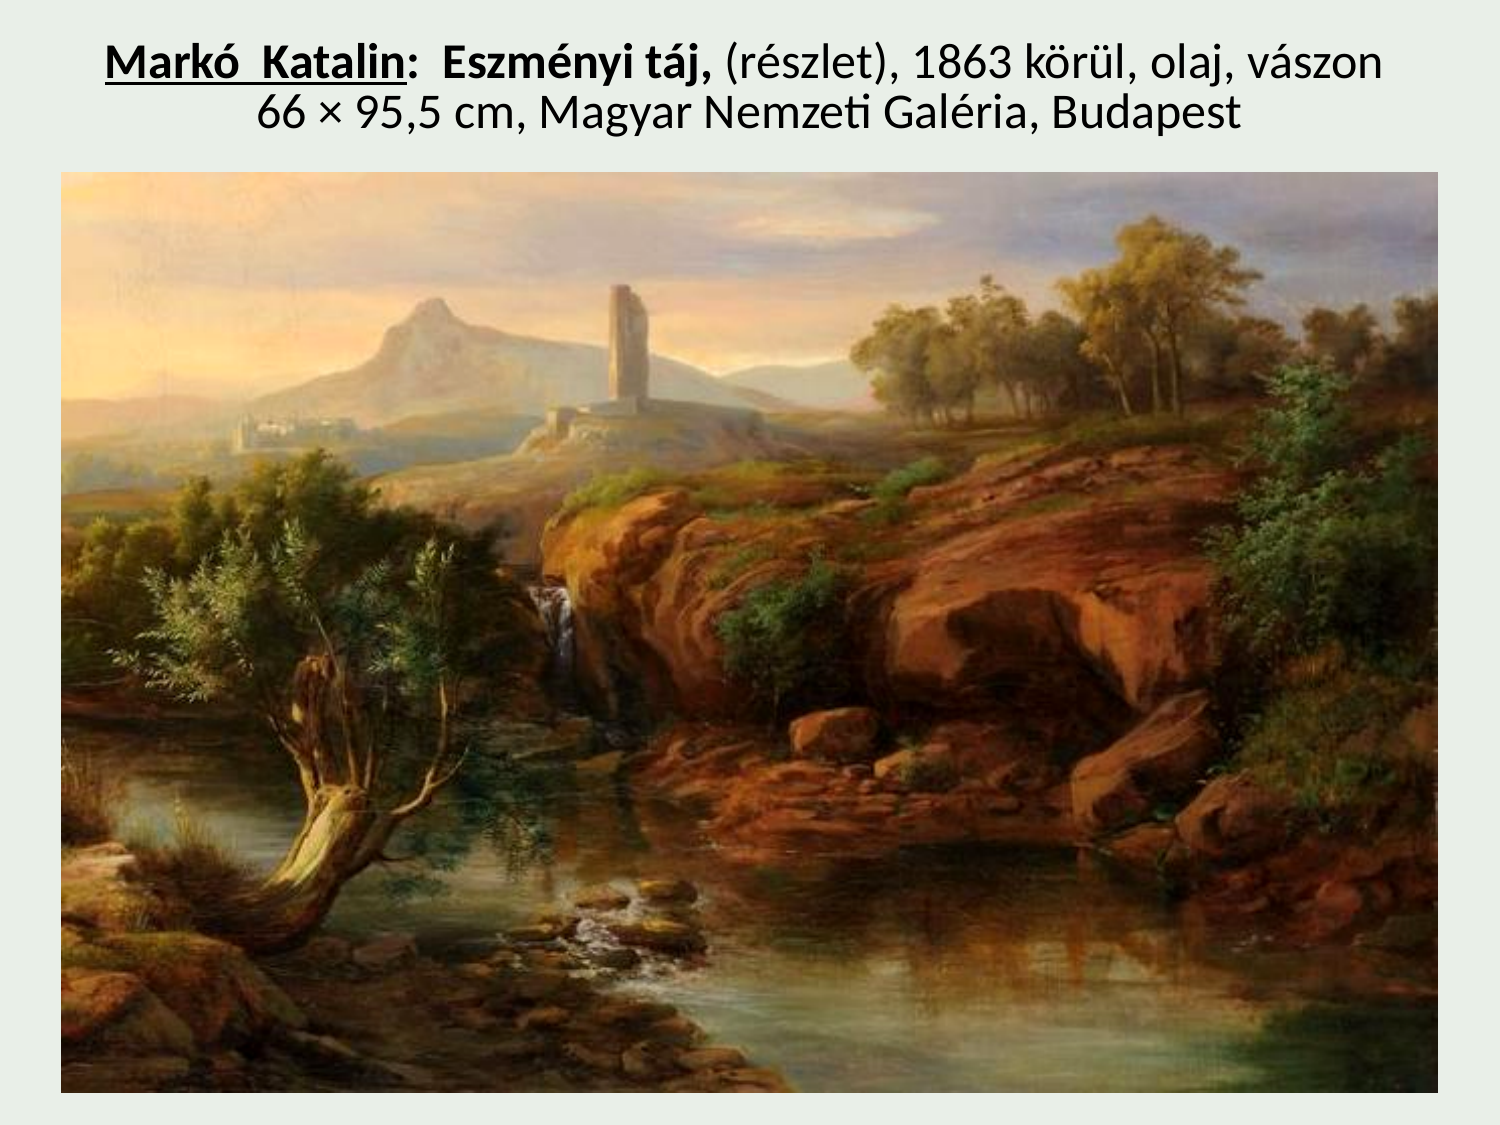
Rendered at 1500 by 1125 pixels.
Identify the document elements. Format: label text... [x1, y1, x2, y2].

text_box Markó Katalin: Eszményi táj, (részlet), 1863 körül, olaj, vászon 66 × 95,5 cm, Magyar Nemzeti Galéria, Budapest [0, 30, 1500, 146]
picture [61, 172, 1439, 1093]
